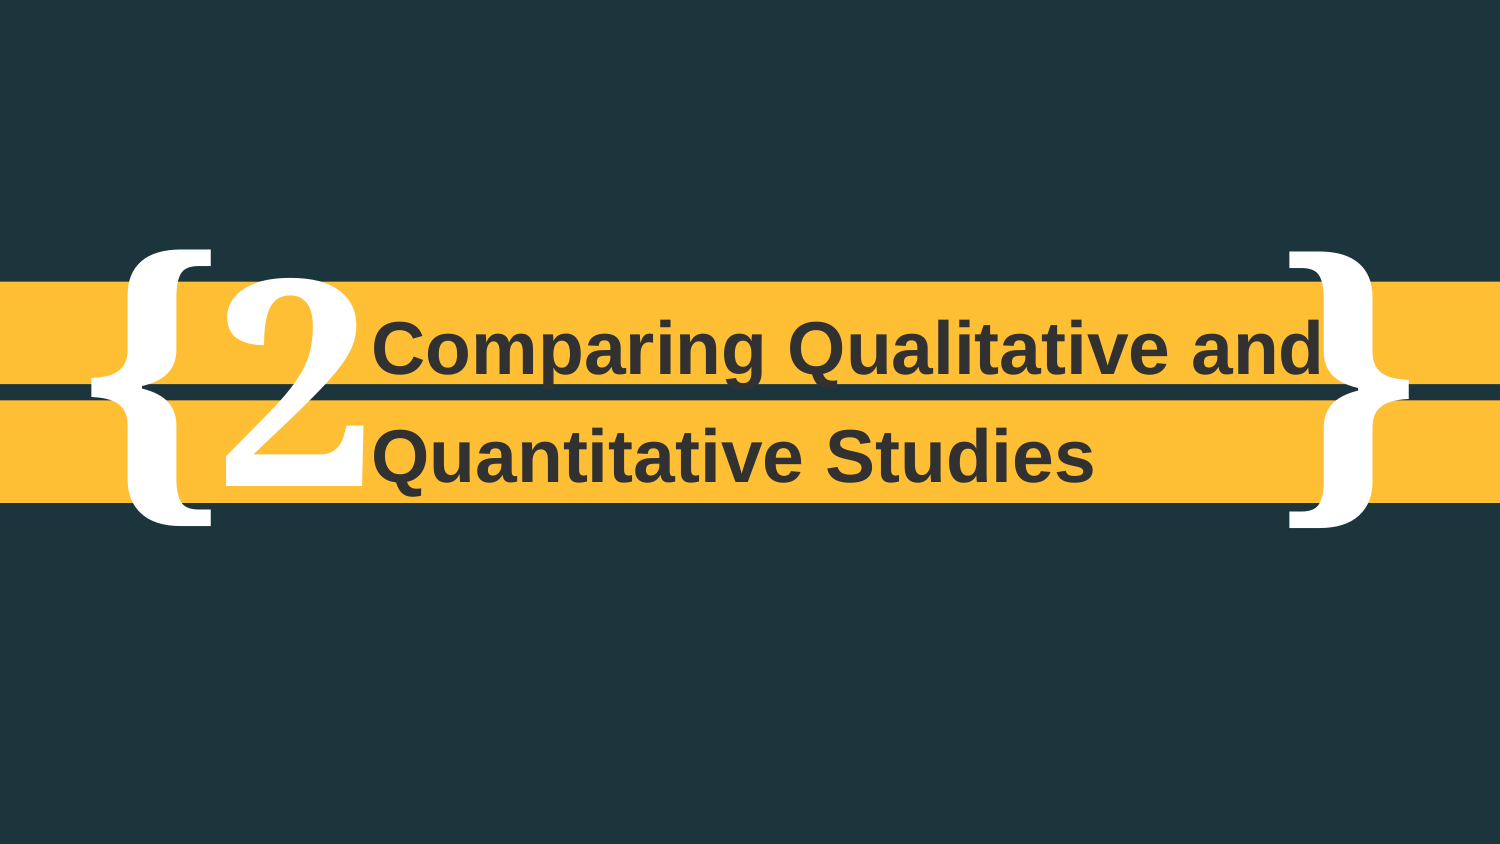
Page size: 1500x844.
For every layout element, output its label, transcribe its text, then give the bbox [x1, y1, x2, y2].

list 2 [201, 191, 411, 578]
list Comparing Qualitative and Quantitative Studies [356, 273, 1365, 496]
